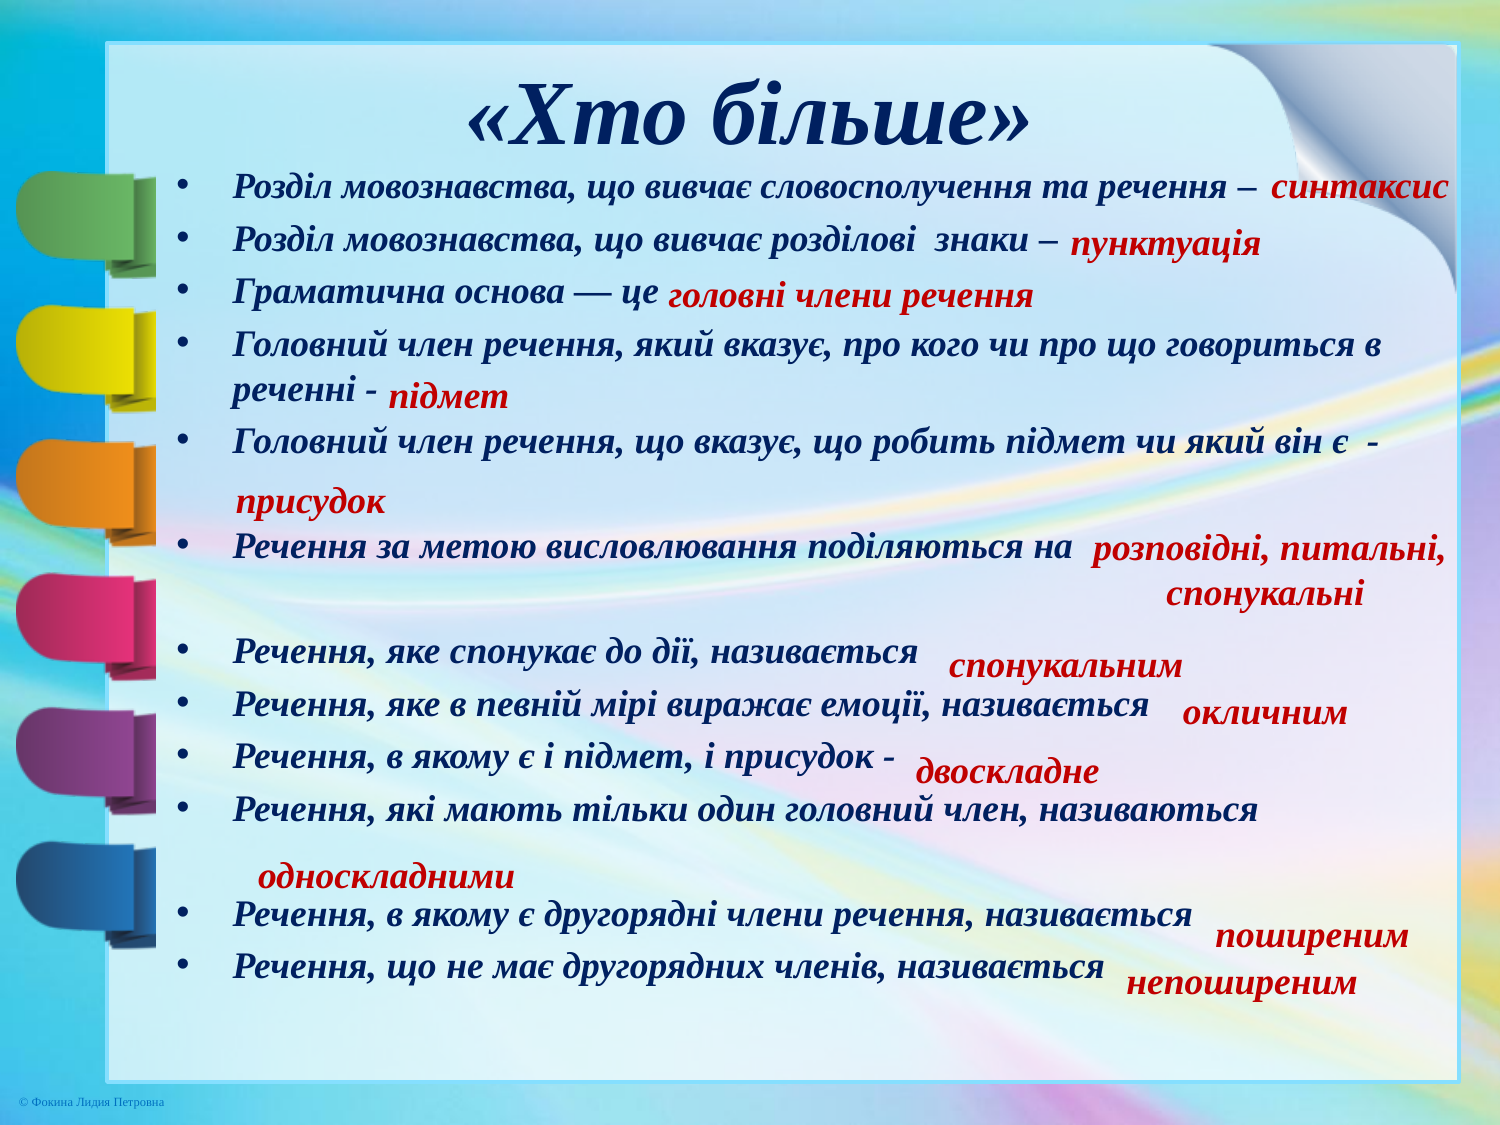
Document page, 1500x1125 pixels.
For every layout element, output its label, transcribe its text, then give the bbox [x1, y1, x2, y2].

text_box окличним [1113, 679, 1418, 740]
text_box синтаксис [1237, 154, 1484, 214]
list Розділ мовознавства, що вивчає словосполучення та речення – Розділ мовознавства, що вивчає розділові знаки – Граматична основа — це Головний член речення, який вказує, про кого чи про що говориться в реченні - Головний член речення, що вказує, що робить підмет чи який він є - Речення за метою висловлювання поділяються на Речення, яке спонукає до дії, називається Речення, яке в певній мірі виражає емоції, називається Речення, в якому є і підмет, і присудок - Речення, які мають тільки один головний член, називаються Речення, в якому є другорядні члени речення, називається Речення, що не має другорядних членів, називається [161, 154, 1463, 1057]
text_box односкладними [234, 843, 539, 904]
text_box пунктуація [960, 210, 1372, 271]
text_box поширеним [1160, 902, 1465, 963]
text_box підмет [292, 363, 586, 424]
text_box присудок [187, 468, 434, 529]
text_box головні члени речення [641, 262, 1052, 323]
text_box непоширеним [1089, 949, 1395, 1010]
text_box двоскладне [855, 738, 1161, 799]
text_box розповідні, питальні, спонукальні [1066, 515, 1465, 621]
title «Хто більше» [75, 45, 1425, 233]
text_box спонукальним [914, 632, 1219, 693]
picture [0, 0, 1500, 1125]
